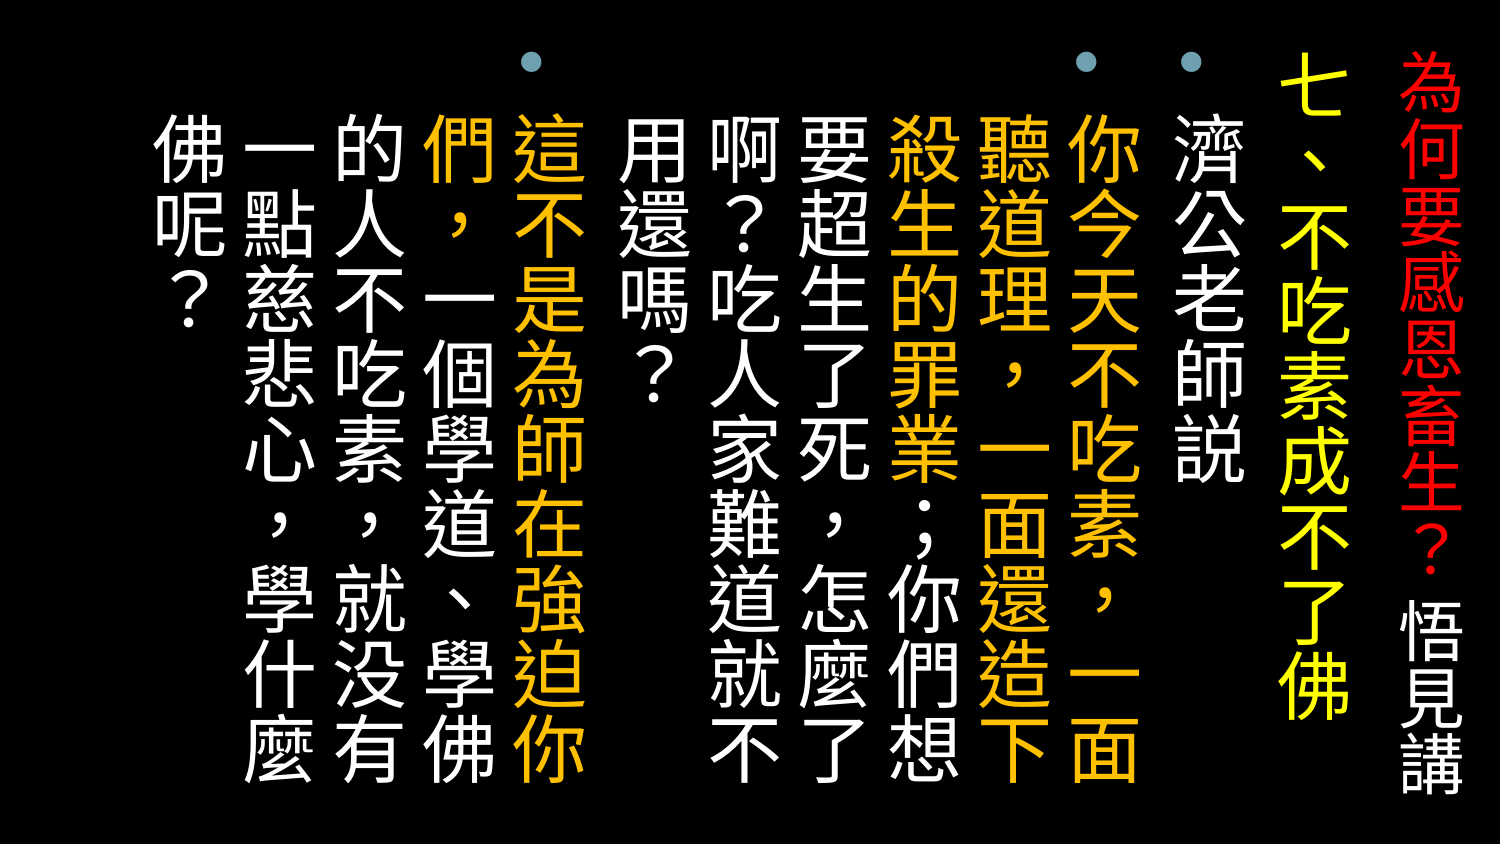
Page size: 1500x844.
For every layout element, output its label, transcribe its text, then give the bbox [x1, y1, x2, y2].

list 七、不吃素成不了佛 濟公老師説 你今天不吃素，一面聽道理，一面還造下殺生的罪業；你們想要超生了死，怎麼了啊？吃人家難道就不用還嗎？ 這不是為師在強迫你們，一個學道、學佛的人不吃素，就没有一點慈悲心，學什麼佛呢？ [29, 27, 1365, 820]
title 為何要感恩畜生？ 悟見講 [1376, 27, 1483, 820]
